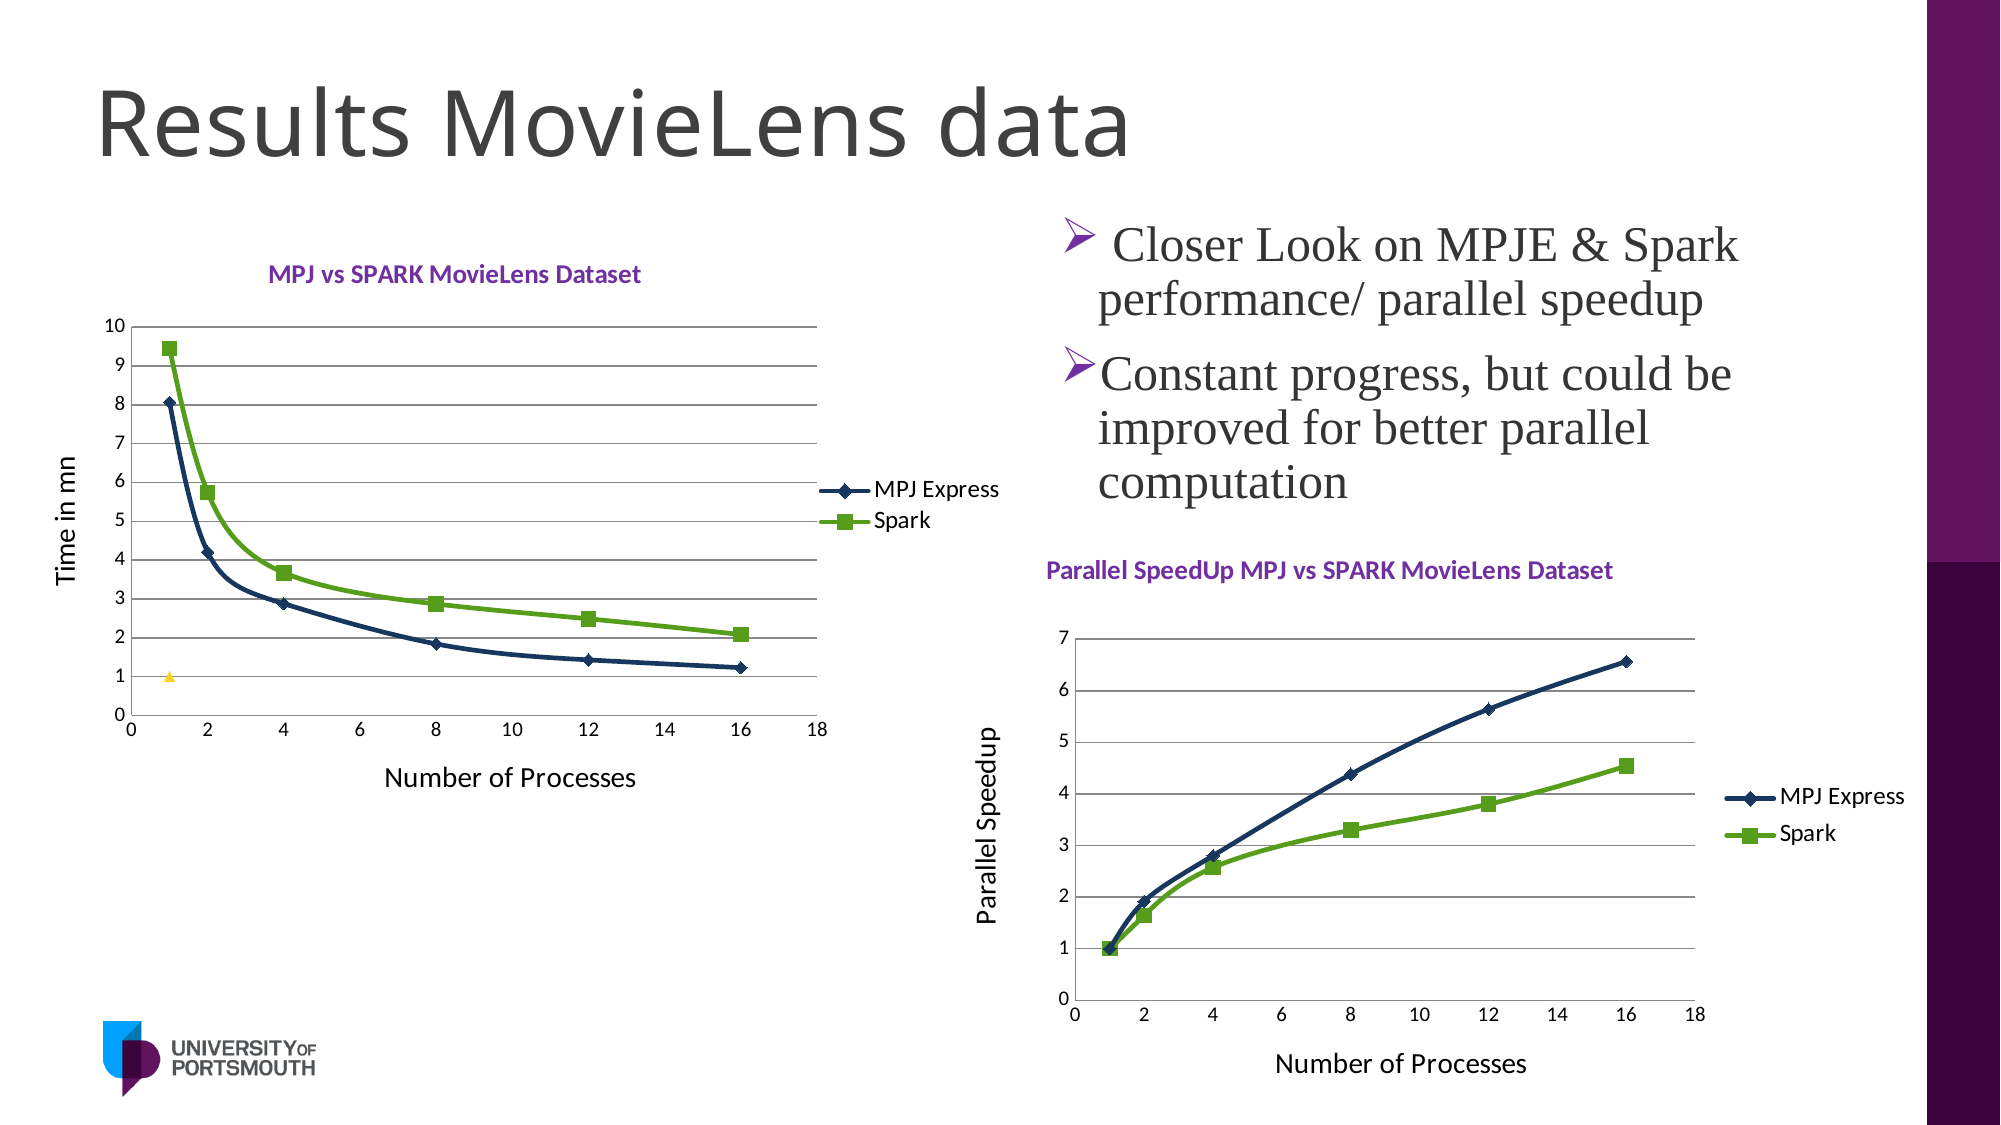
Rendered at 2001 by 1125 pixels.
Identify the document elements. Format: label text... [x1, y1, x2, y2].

chart [0, 229, 1922, 1093]
picture [103, 1021, 316, 1097]
list Closer Look on MPJE & Spark performance/ parallel speedup Constant progress, but could be improved for better parallel computation [1045, 210, 1798, 502]
title Results MovieLens data [79, 91, 1908, 195]
